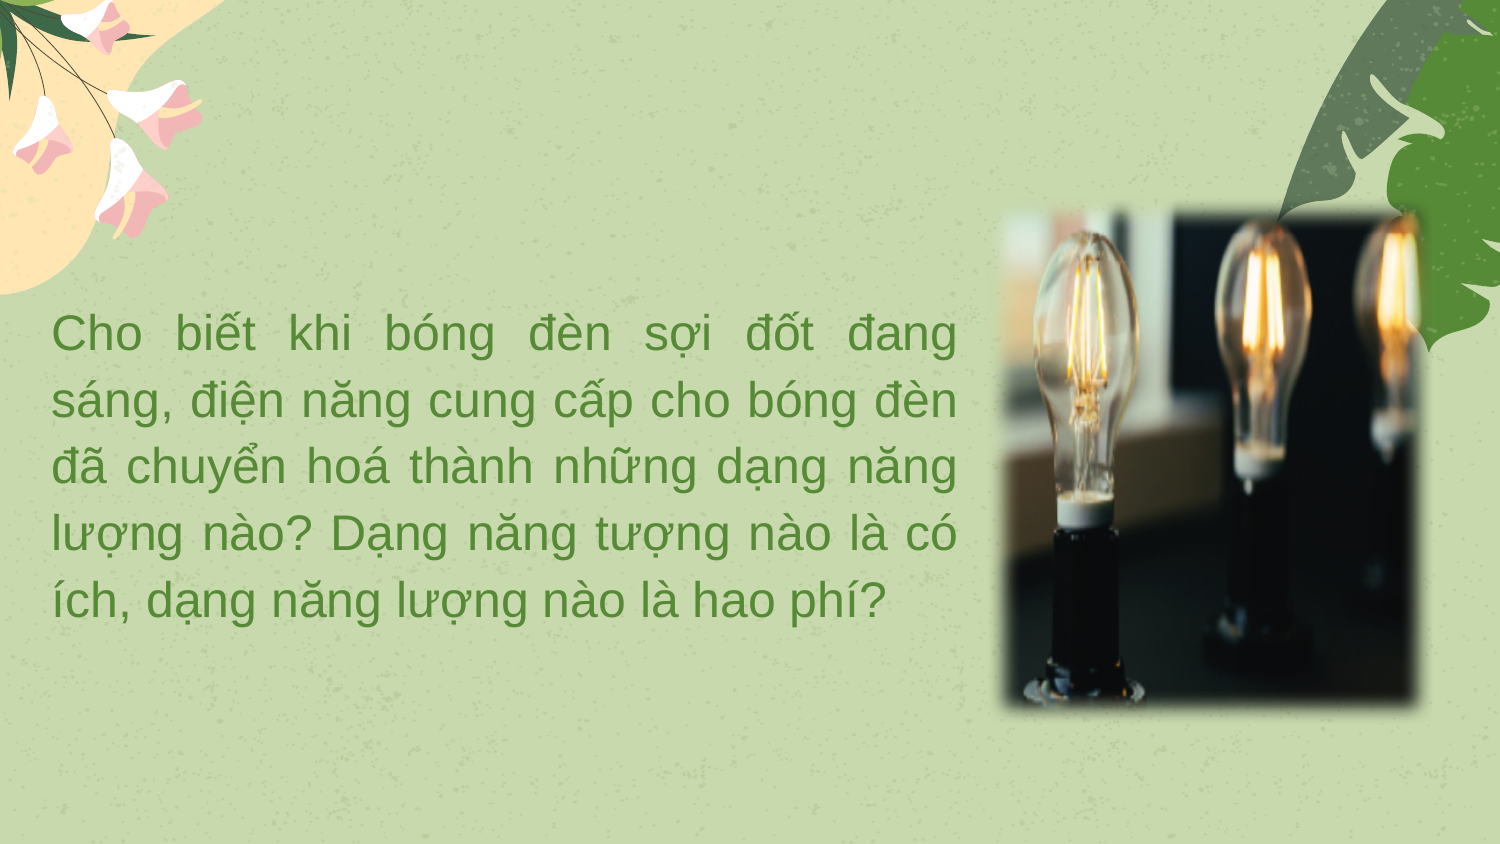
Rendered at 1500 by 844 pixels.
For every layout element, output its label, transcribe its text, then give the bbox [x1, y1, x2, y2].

picture [106, 166, 110, 187]
text_box Cho biết khi bóng đèn sợi đốt đang sáng, điện năng cung cấp cho bóng đèn đã chuyển hoá thành những dạng năng lượng nào? Dạng năng tượng nào là có ích, dạng năng lượng nào là hao phí? [36, 285, 974, 636]
picture [3, 0, 1497, 844]
picture [1484, 240, 1497, 250]
